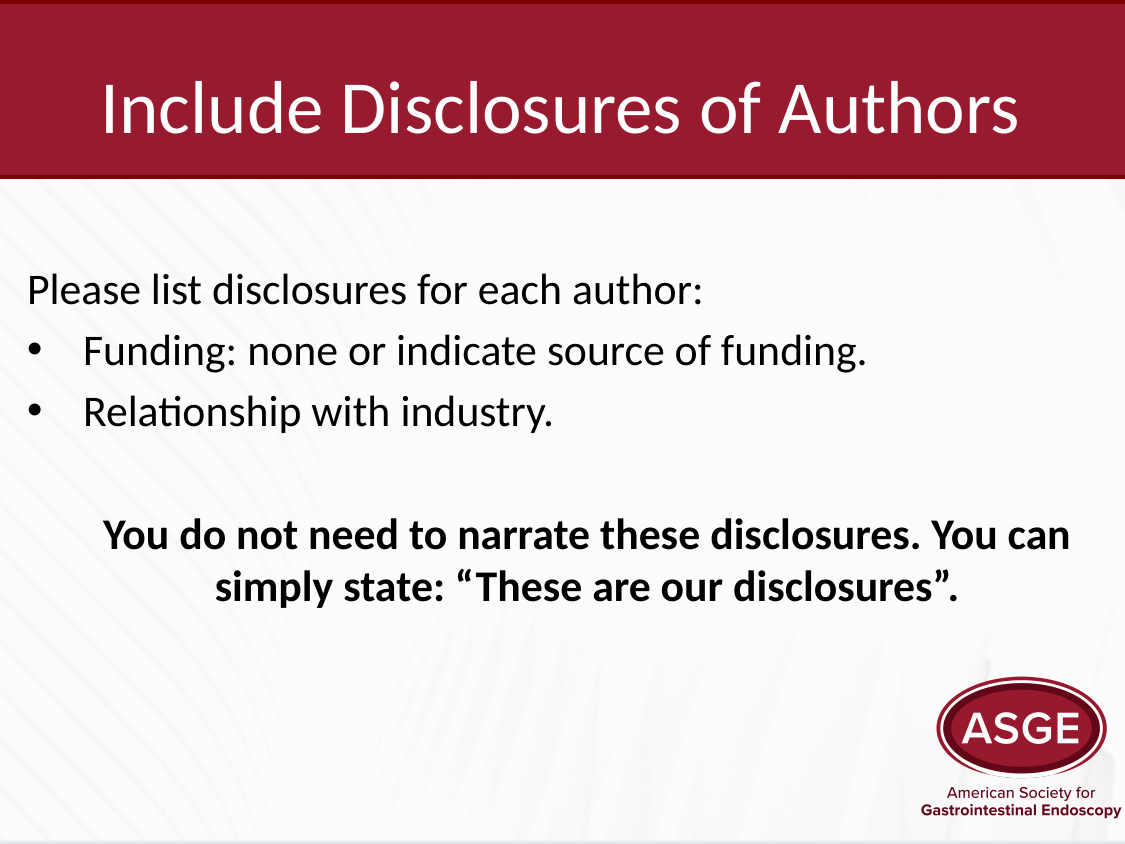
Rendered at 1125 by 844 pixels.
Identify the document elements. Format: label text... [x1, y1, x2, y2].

list Please list disclosures for each author: Funding: none or indicate source of funding. Relationship with industry. You do not need to narrate these disclosures. You can simply state: “These are our disclosures”. [11, 253, 1107, 671]
title Include Disclosures of Authors [54, 33, 1067, 175]
picture [0, 179, 1125, 844]
